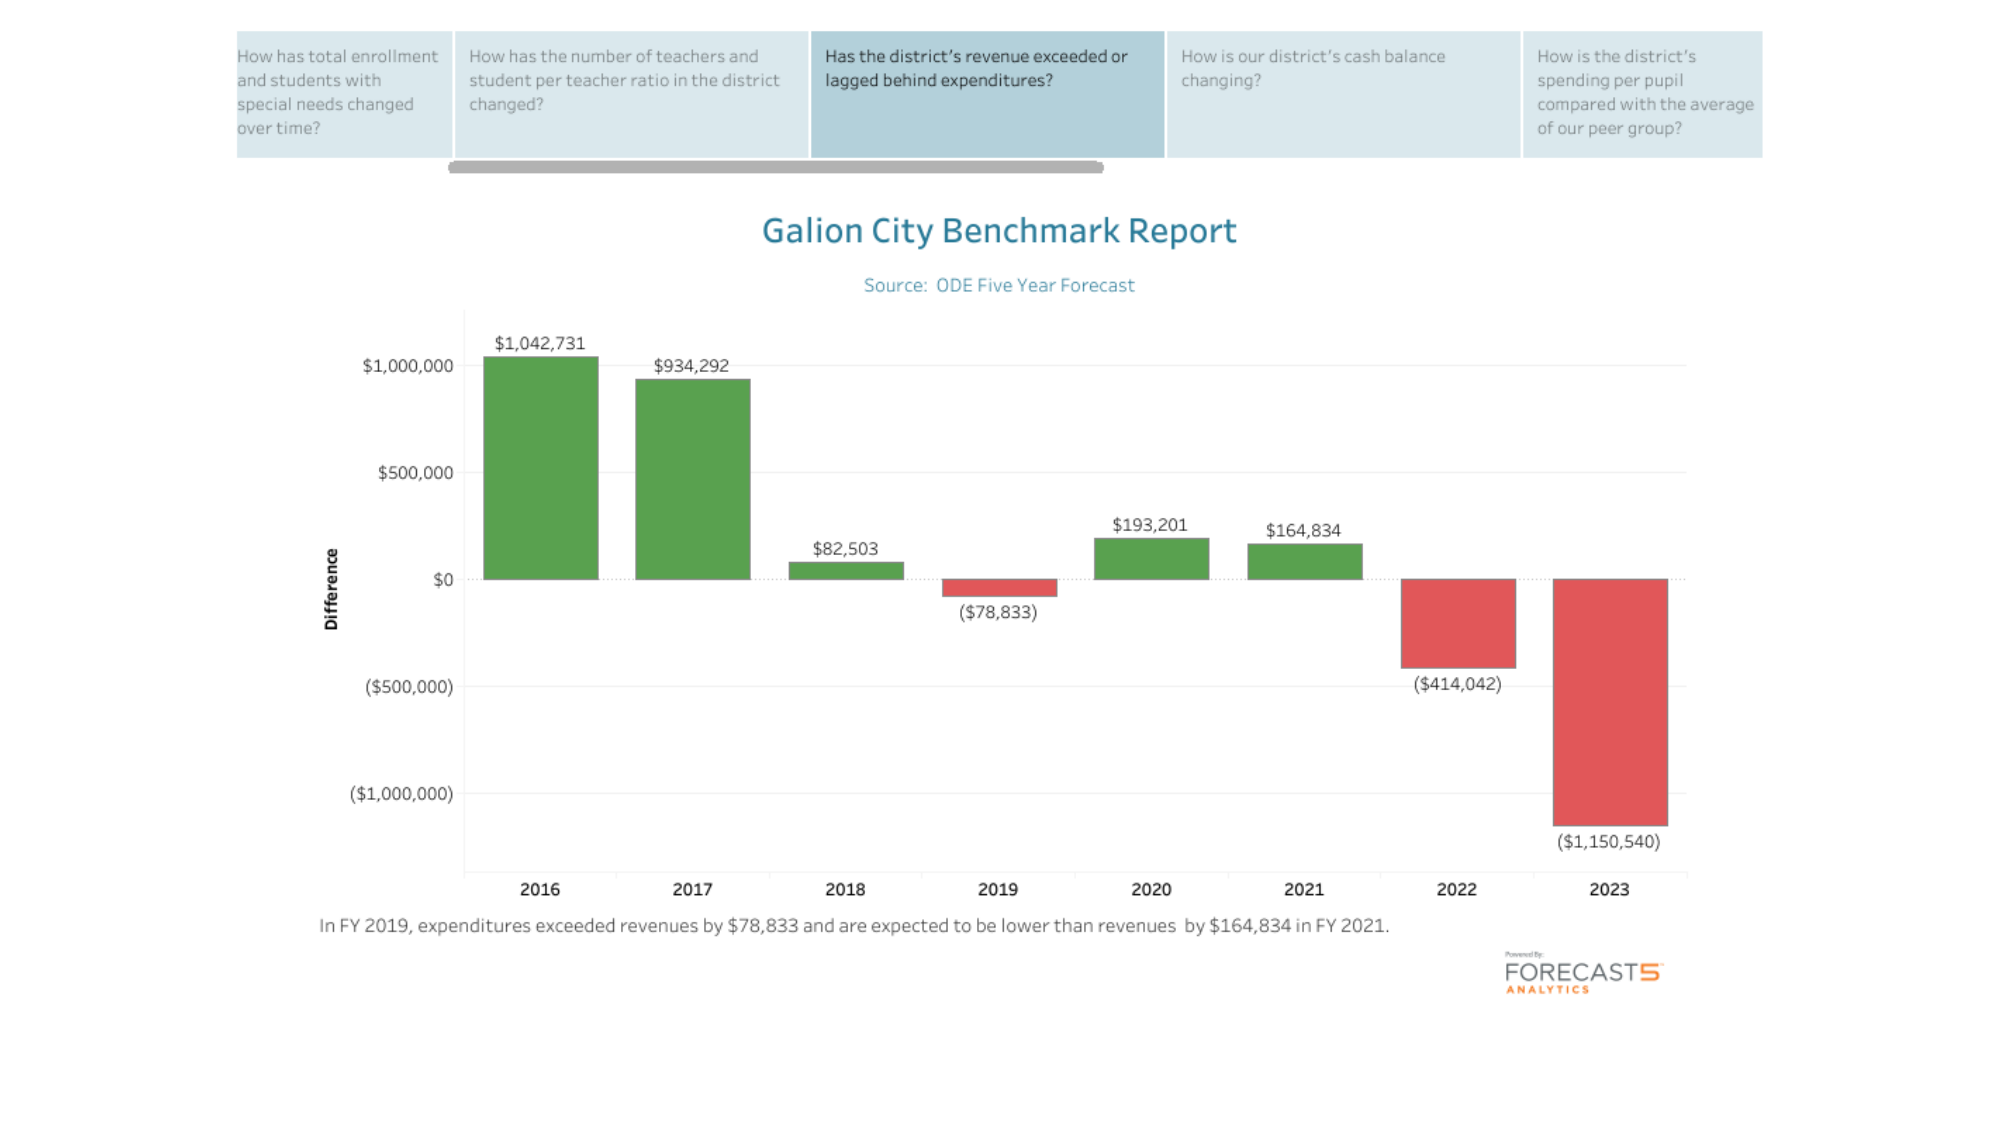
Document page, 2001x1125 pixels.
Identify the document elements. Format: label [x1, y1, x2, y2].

picture [226, 0, 1774, 1125]
